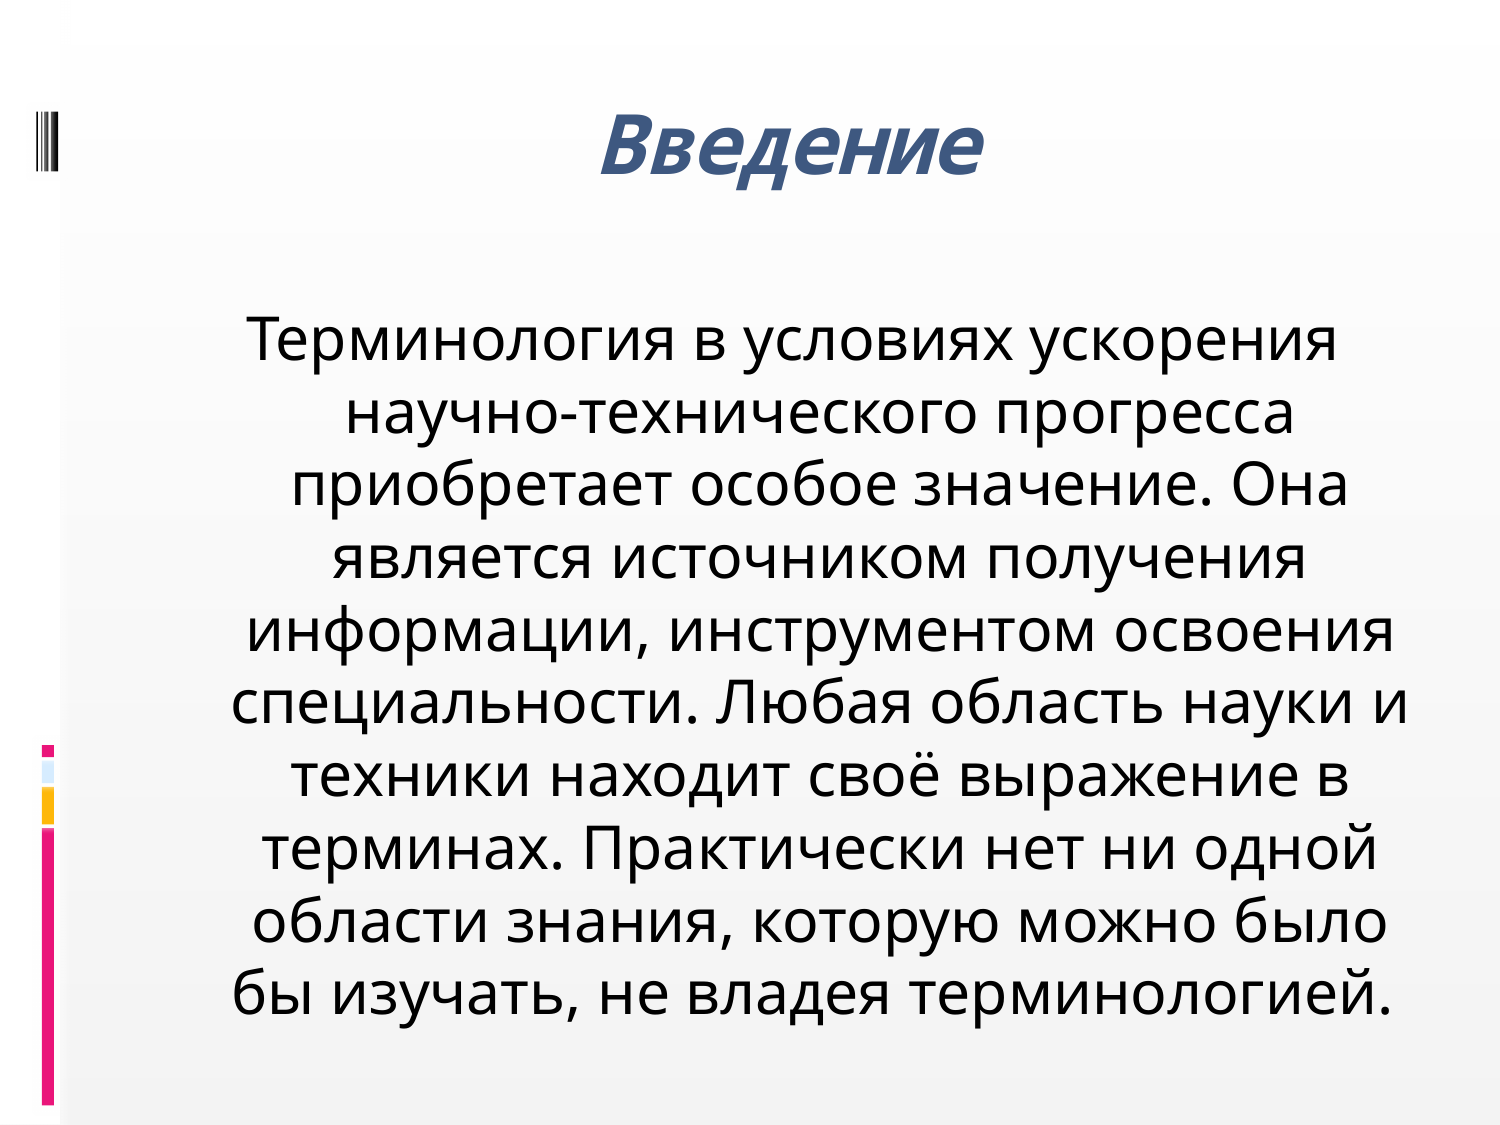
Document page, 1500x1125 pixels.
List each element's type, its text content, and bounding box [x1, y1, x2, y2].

list Терминология в условиях ускорения научно-технического прогресса приобретает особое значение. Она является источником получения информации, инструментом освоения специальности. Любая область науки и техники находит своё выражение в терминах. Практически нет ни одной области знания, которую можно было бы изучать, не владея терминологией. [150, 292, 1425, 1043]
title Введение [150, 83, 1425, 234]
